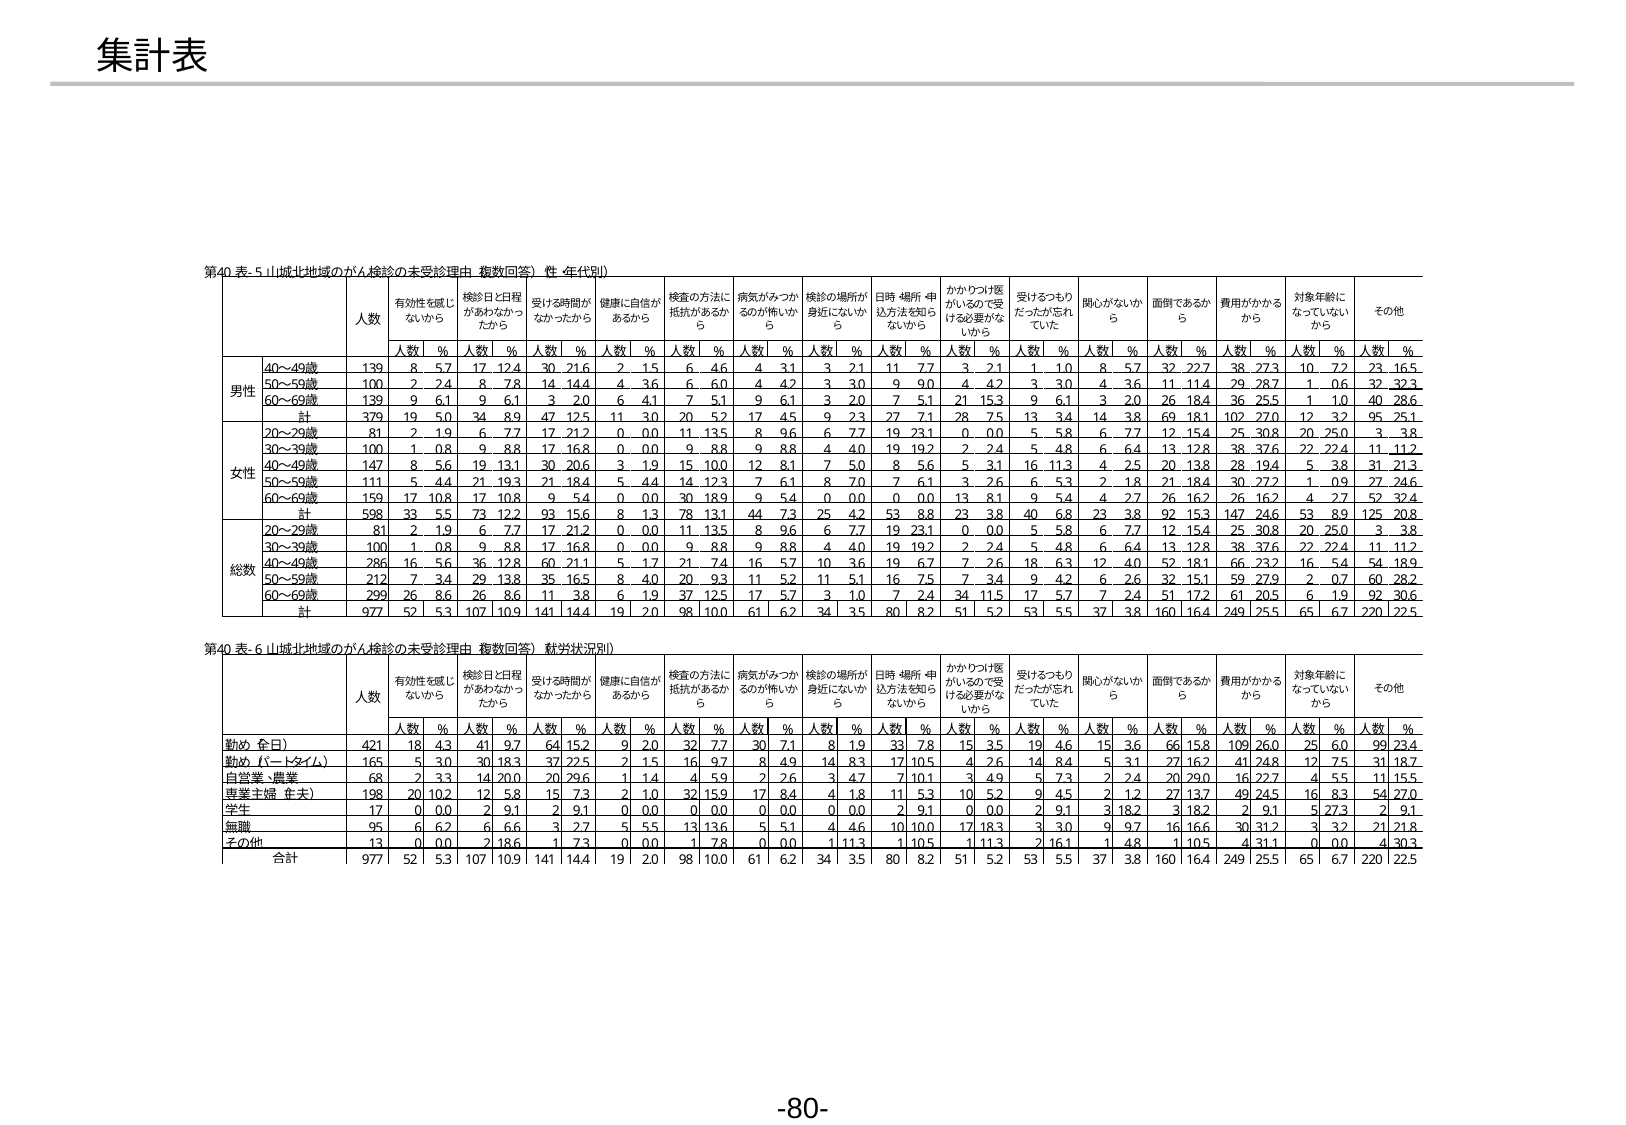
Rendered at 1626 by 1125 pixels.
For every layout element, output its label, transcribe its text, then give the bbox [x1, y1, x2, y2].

slide_number -80- [753, 1082, 853, 1125]
picture [201, 259, 1424, 865]
title 集計表 [80, 18, 1544, 91]
